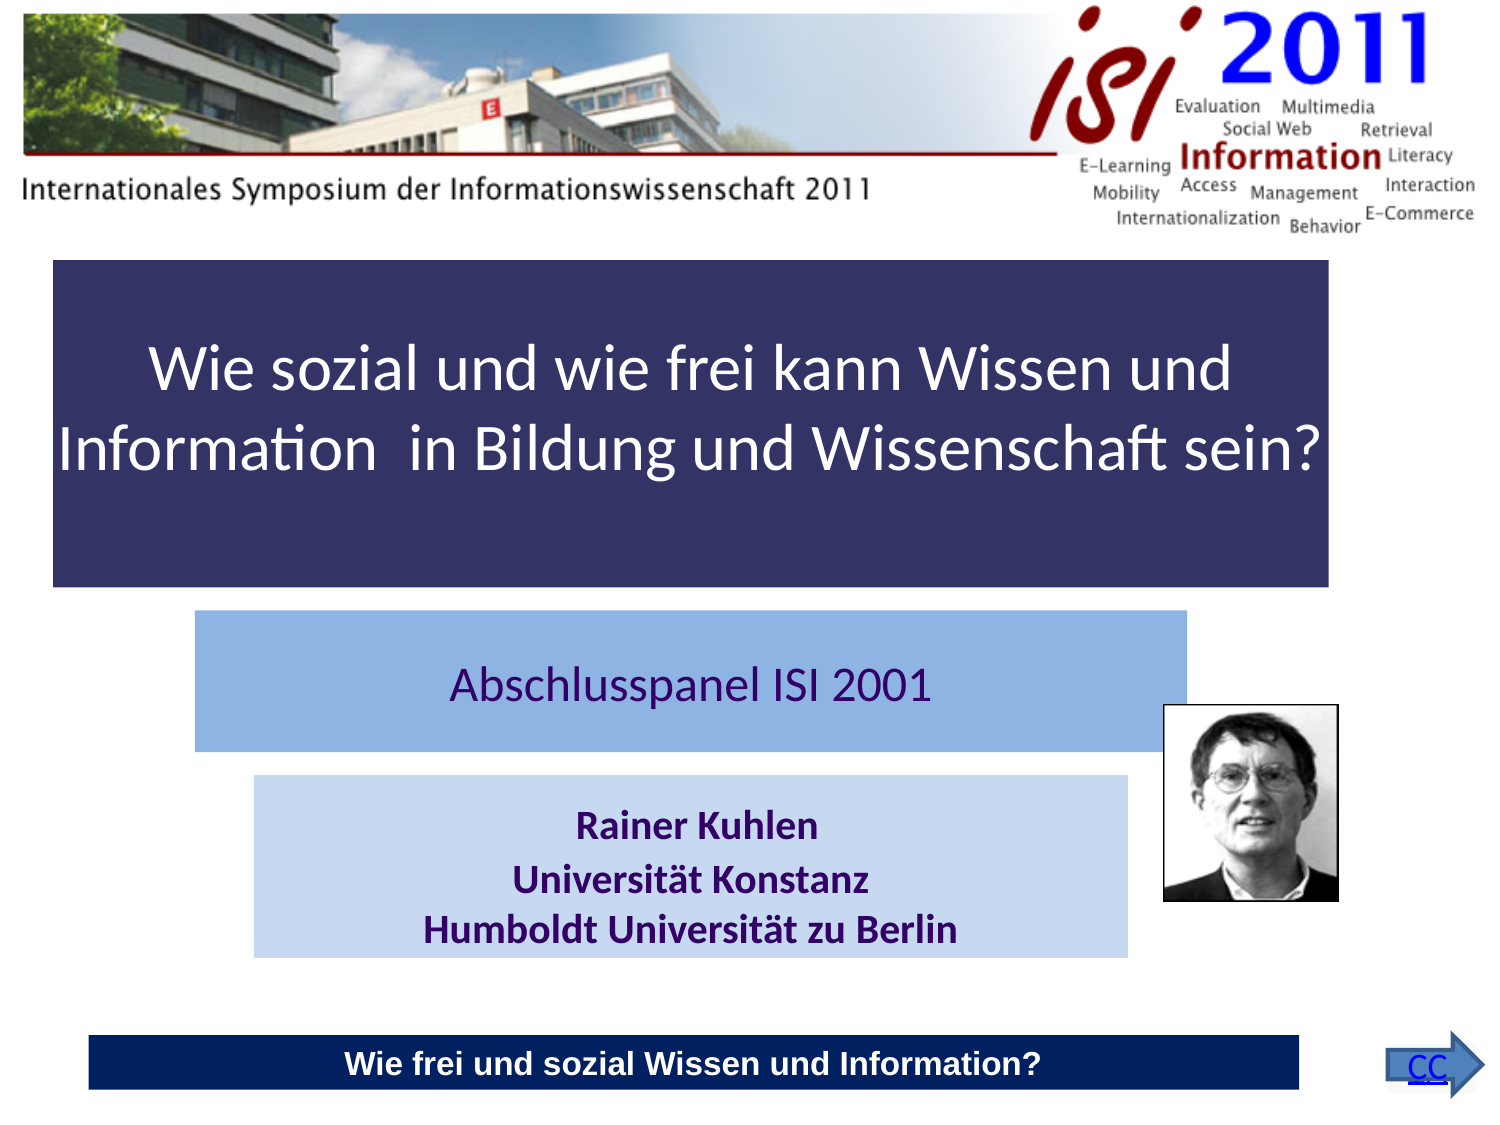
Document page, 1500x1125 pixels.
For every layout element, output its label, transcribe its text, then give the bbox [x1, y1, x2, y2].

text_box CC [1387, 1035, 1483, 1094]
title Rainer Kuhlen Universität Konstanz Humboldt Universität zu Berlin [253, 774, 1129, 959]
title Wie sozial und wie frei kann Wissen und Information in Bildung und Wissenschaft sein? [52, 269, 1330, 588]
picture [0, 0, 1500, 260]
title Abschlusspanel ISI 2001 [194, 610, 1188, 753]
picture [1163, 703, 1339, 902]
